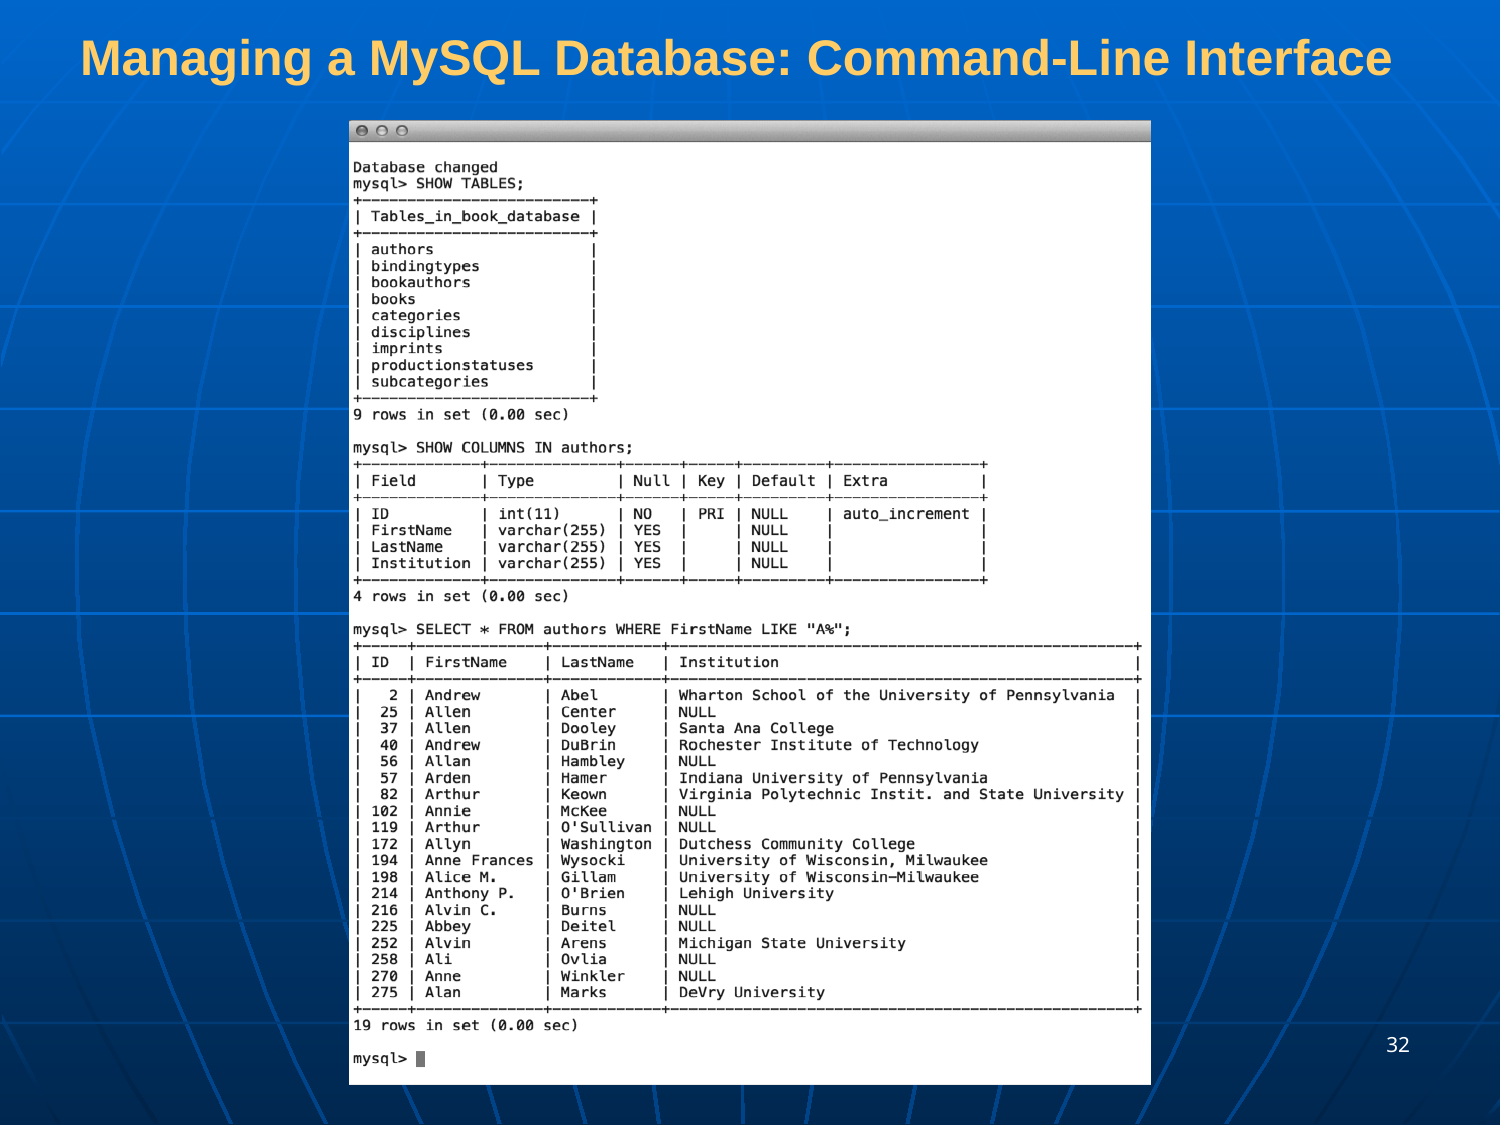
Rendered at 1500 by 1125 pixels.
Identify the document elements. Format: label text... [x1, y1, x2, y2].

slide_number 32 [1074, 1093, 1426, 1100]
picture [0, 120, 1500, 1085]
footer CPET 499/ITC 250 Web Systems, Paul I. Lin [512, 1093, 988, 1101]
title Managing a MySQL Database: Command-Line Interface [42, 9, 1431, 103]
